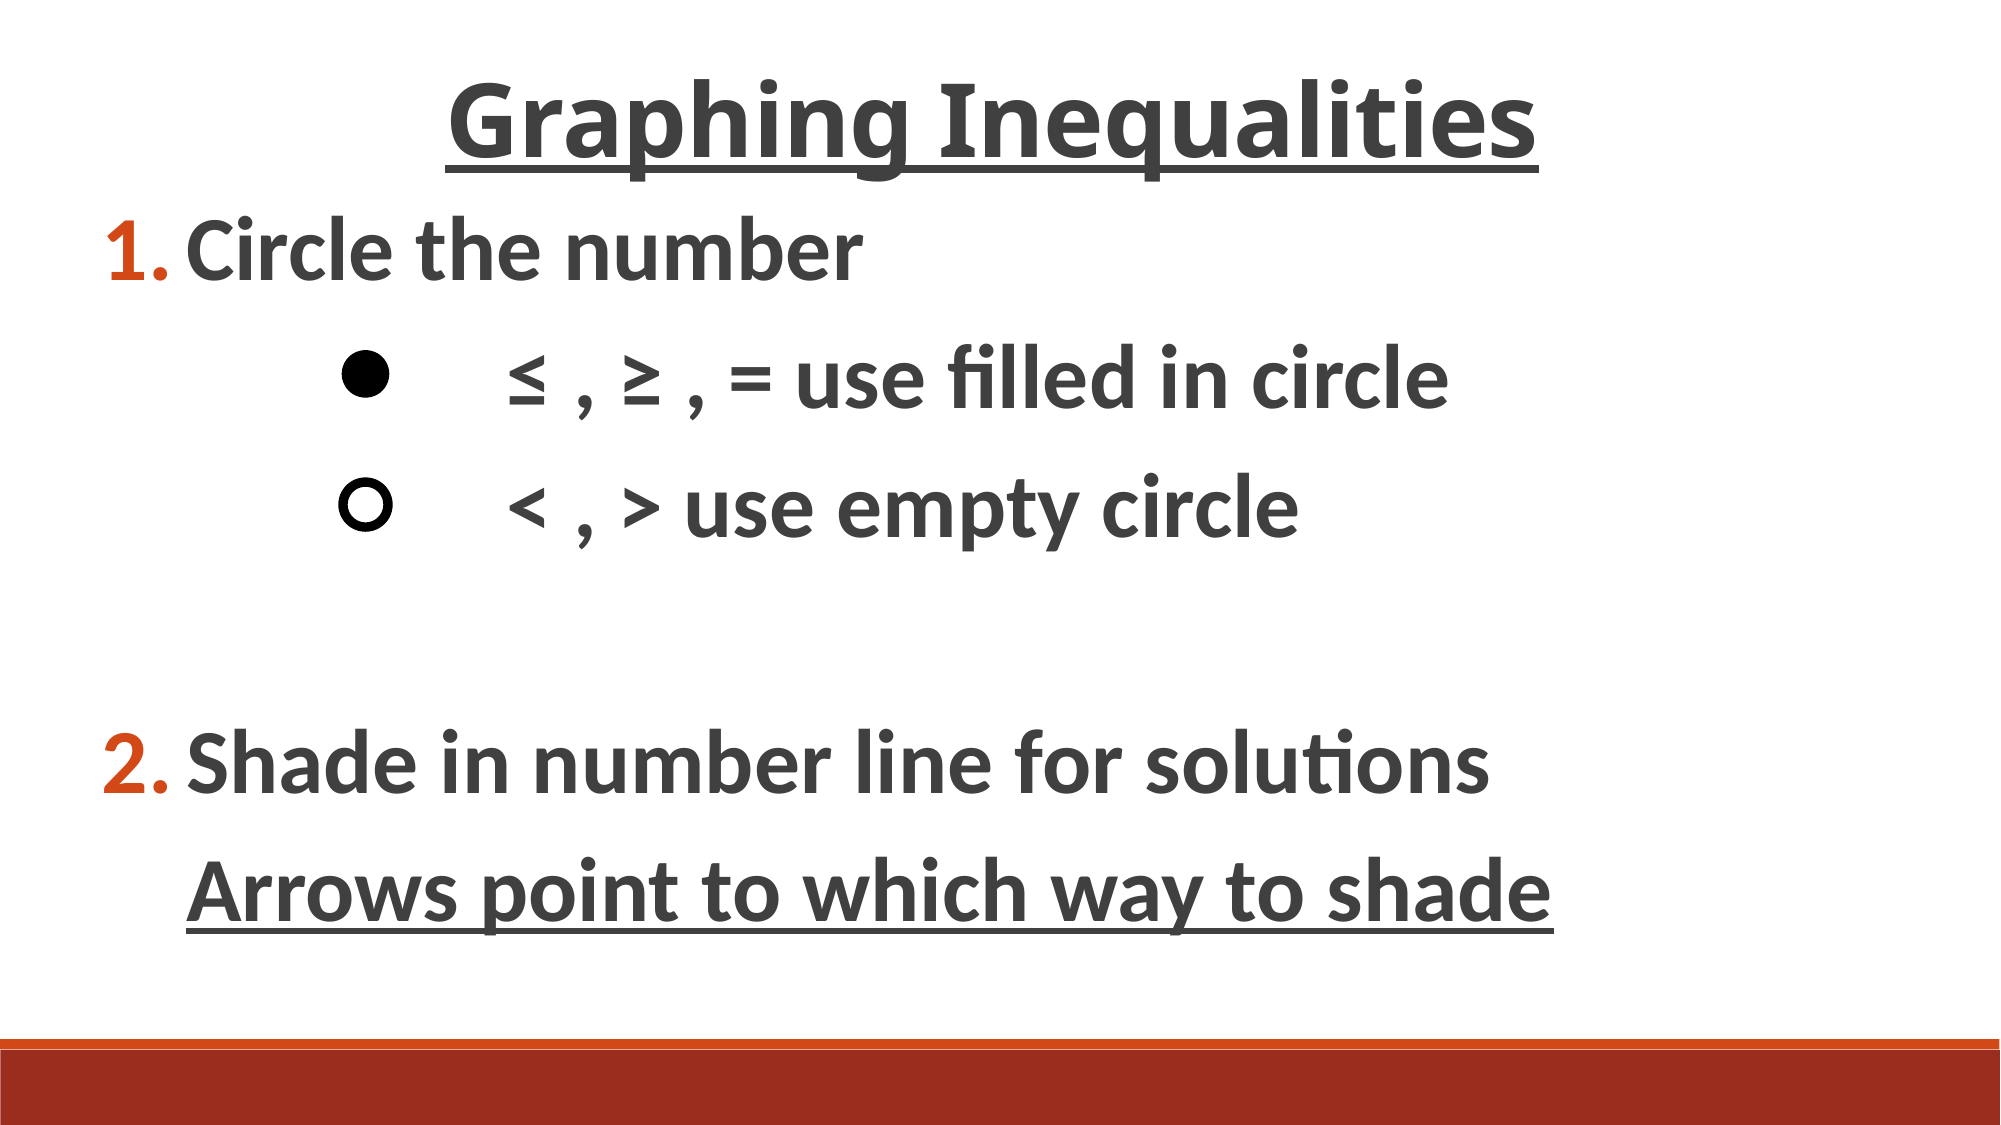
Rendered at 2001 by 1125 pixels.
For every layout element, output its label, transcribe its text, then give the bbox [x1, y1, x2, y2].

title Graphing Inequalities [317, 0, 1668, 187]
text_box [341, 480, 390, 529]
list Circle the number ≤ , ≥ , = use filled in circle < , > use empty circle Shade in number line for solutions Arrows point to which way to shade [101, 194, 1883, 1032]
text_box [341, 350, 390, 398]
